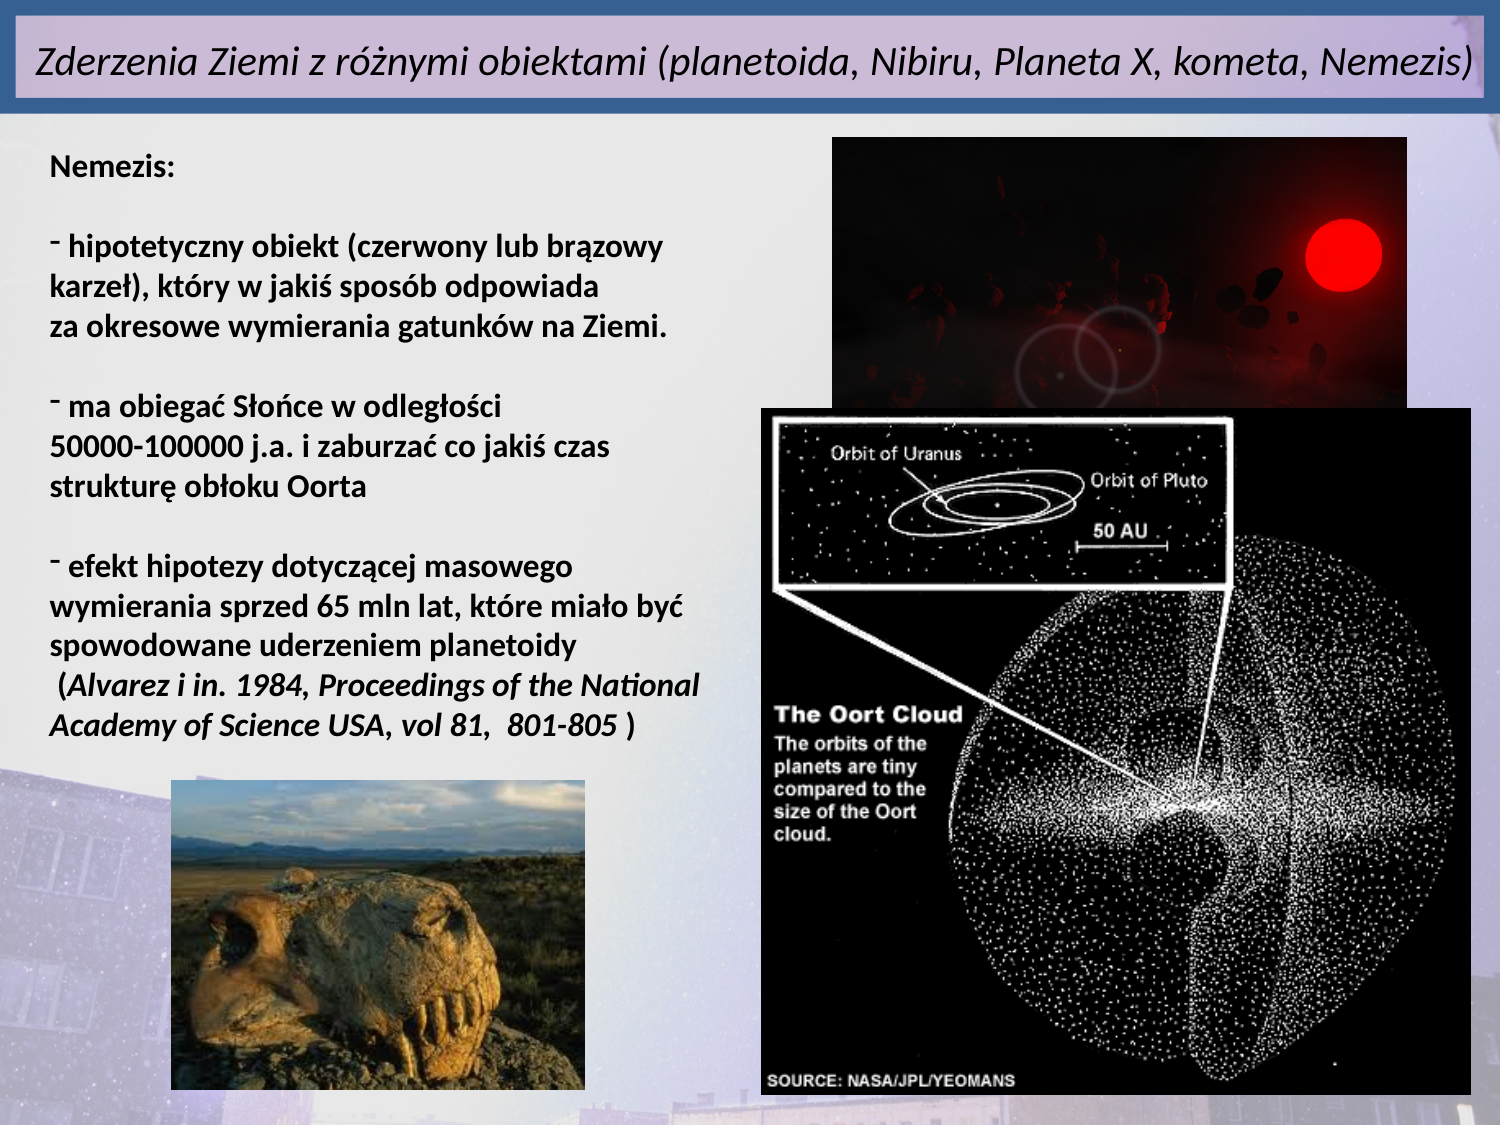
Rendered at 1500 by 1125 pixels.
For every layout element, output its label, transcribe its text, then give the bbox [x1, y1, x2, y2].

text_box Nemezis: hipotetyczny obiekt (czerwony lub brązowy karzeł), który w jakiś sposób odpowiada za okresowe wymierania gatunków na Ziemi. ma obiegać Słońce w odległości 50000-100000 j.a. i zaburzać co jakiś czas strukturę obłoku Oorta efekt hipotezy dotyczącej masowego wymierania sprzed 65 mln lat, które miało być spowodowane uderzeniem planetoidy (Alvarez i in. 1984, Proceedings of the National Academy of Science USA, vol 81, 801-805 ) [34, 137, 723, 751]
text_box [265, 562, 296, 623]
text_box Zderzenia Ziemi z różnymi obiektami (planetoida, Nibiru, Planeta X, kometa, Nemezis) [18, 18, 1482, 96]
picture [761, 136, 1471, 1095]
picture [170, 780, 585, 1091]
text_box [0, 0, 1500, 116]
